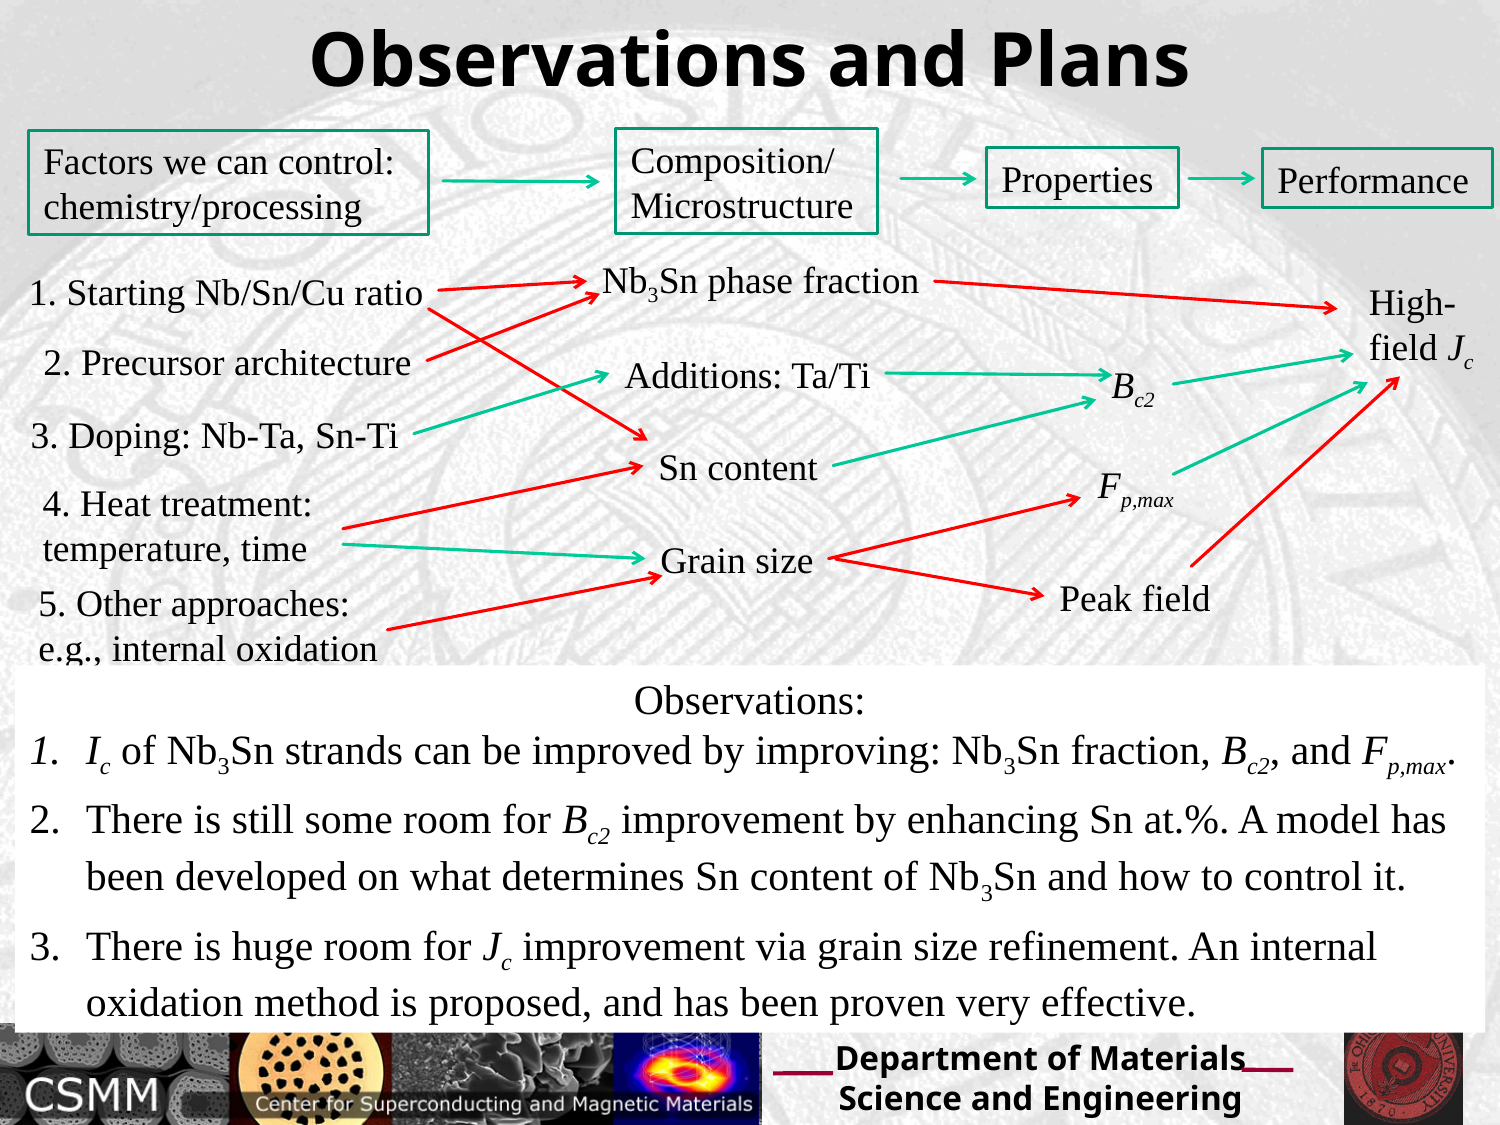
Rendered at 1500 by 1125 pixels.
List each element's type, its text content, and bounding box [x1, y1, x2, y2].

picture [0, 113, 1500, 1125]
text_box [12, 128, 1493, 669]
title Observations and Plans [0, 0, 1500, 113]
text_box Observations: Ic of Nb3Sn strands can be improved by improving: Nb3Sn fraction, Bc2, and Fp,max. There is still some room for Bc2 improvement by enhancing Sn at.%. A model has been developed on what determines Sn content of Nb3Sn and how to control it. There is huge room for Jc improvement via grain size refinement. An internal oxidation method is proposed, and has been proven very effective. [14, 677, 1486, 1033]
